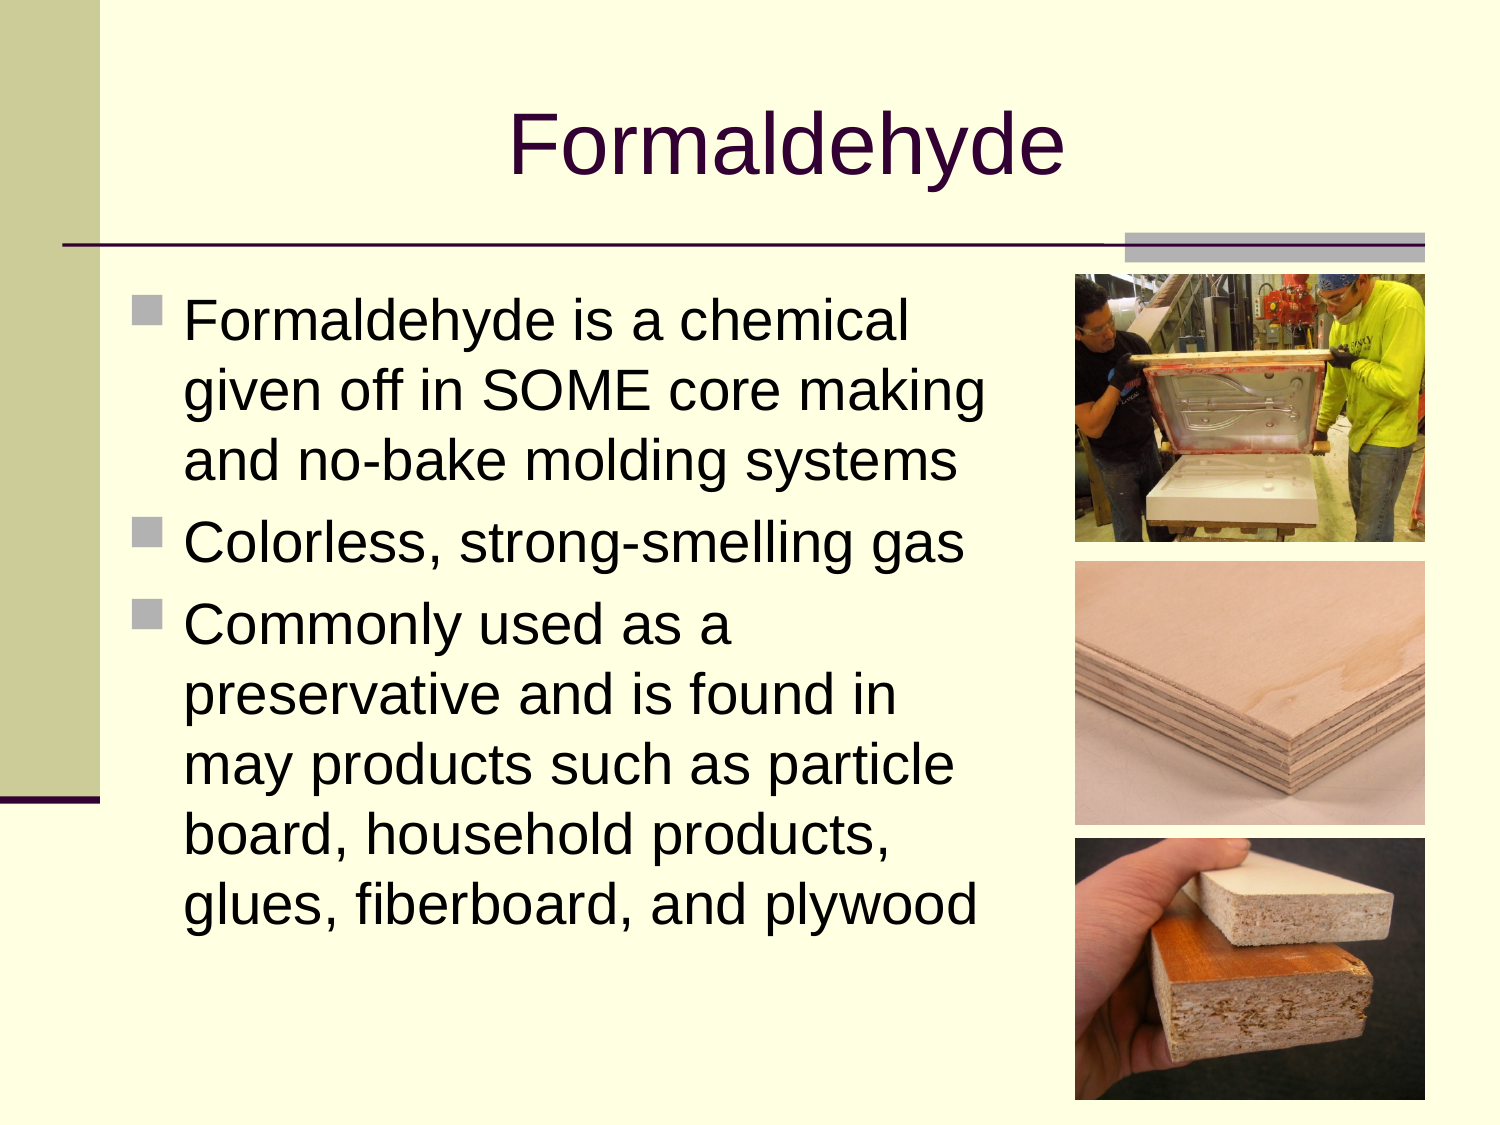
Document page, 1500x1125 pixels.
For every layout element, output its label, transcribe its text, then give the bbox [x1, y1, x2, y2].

picture [1074, 838, 1425, 1101]
picture [1074, 274, 1425, 542]
picture [1074, 561, 1425, 826]
list Formaldehyde is a chemical given off in SOME core making and no-bake molding systems Colorless, strong-smelling gas Commonly used as a preservative and is found in may products such as particle board, household products, glues, fiberboard, and plywood [112, 274, 1038, 1019]
title Formaldehyde [149, 45, 1426, 234]
